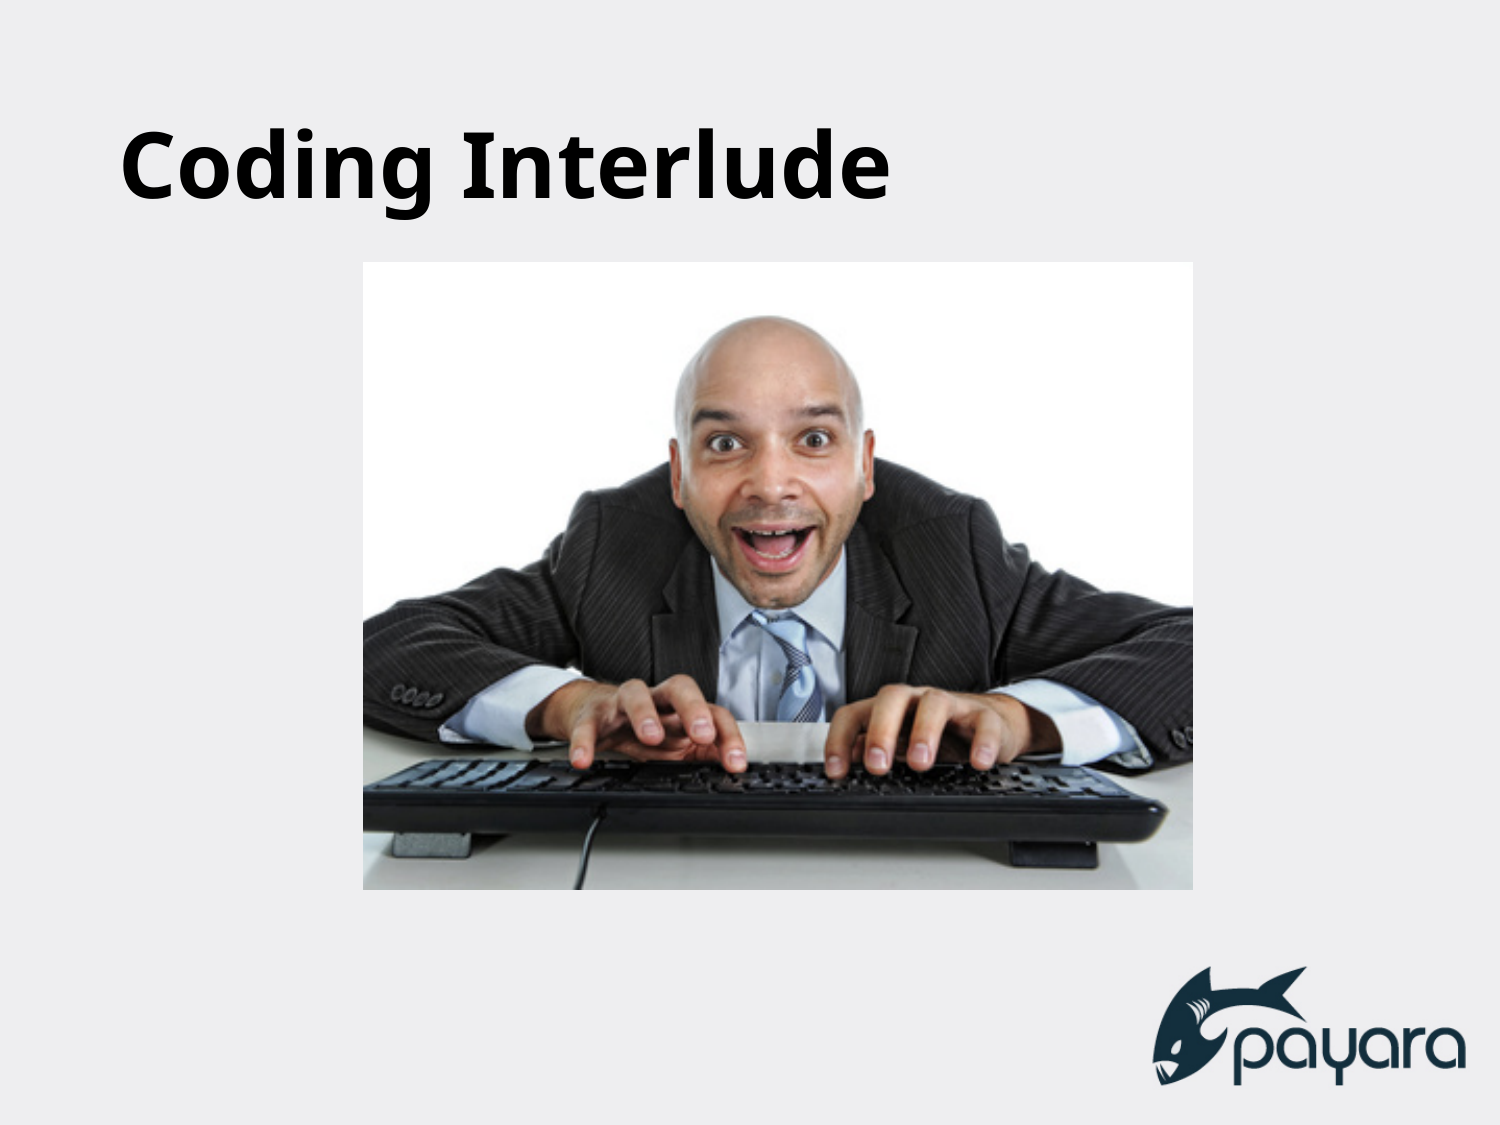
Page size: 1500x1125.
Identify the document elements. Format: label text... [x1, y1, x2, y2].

title Coding Interlude [103, 59, 1397, 278]
picture [0, 0, 1500, 1125]
